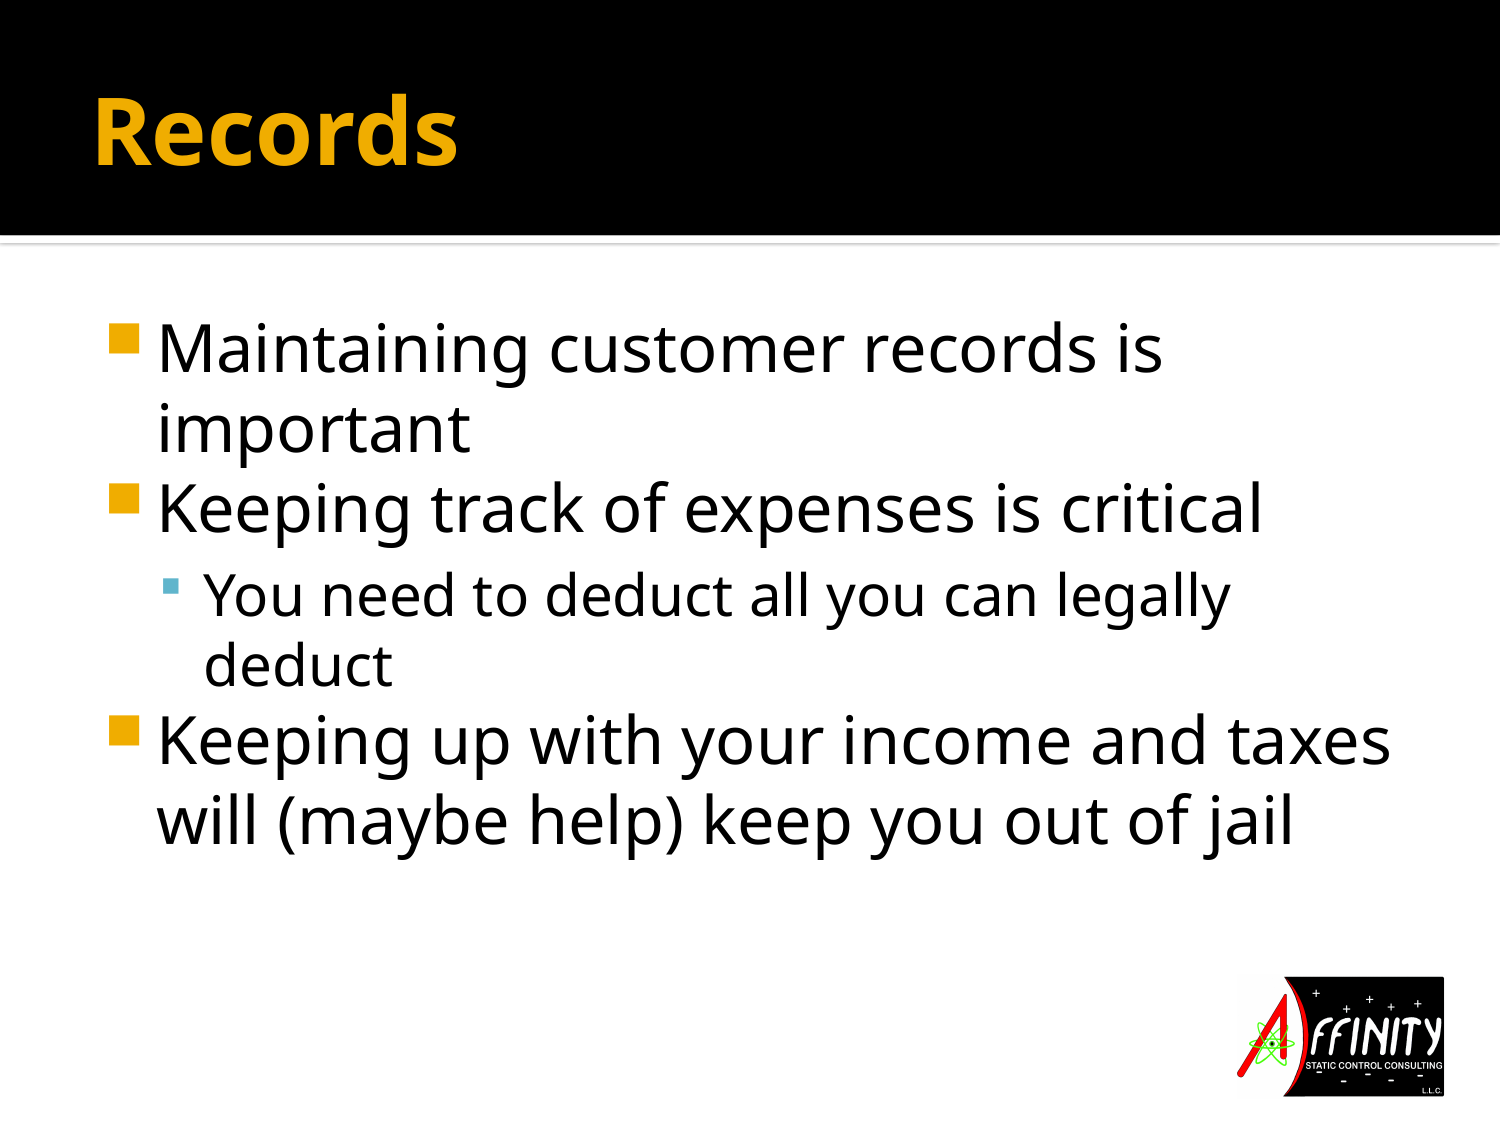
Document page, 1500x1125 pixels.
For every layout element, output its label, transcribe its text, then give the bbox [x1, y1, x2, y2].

list Maintaining customer records is important Keeping track of expenses is critical You need to deduct all you can legally deduct Keeping up with your income and taxes will (maybe help) keep you out of jail [75, 291, 1425, 1050]
title Records [75, 25, 1425, 231]
picture [1237, 974, 1447, 1099]
